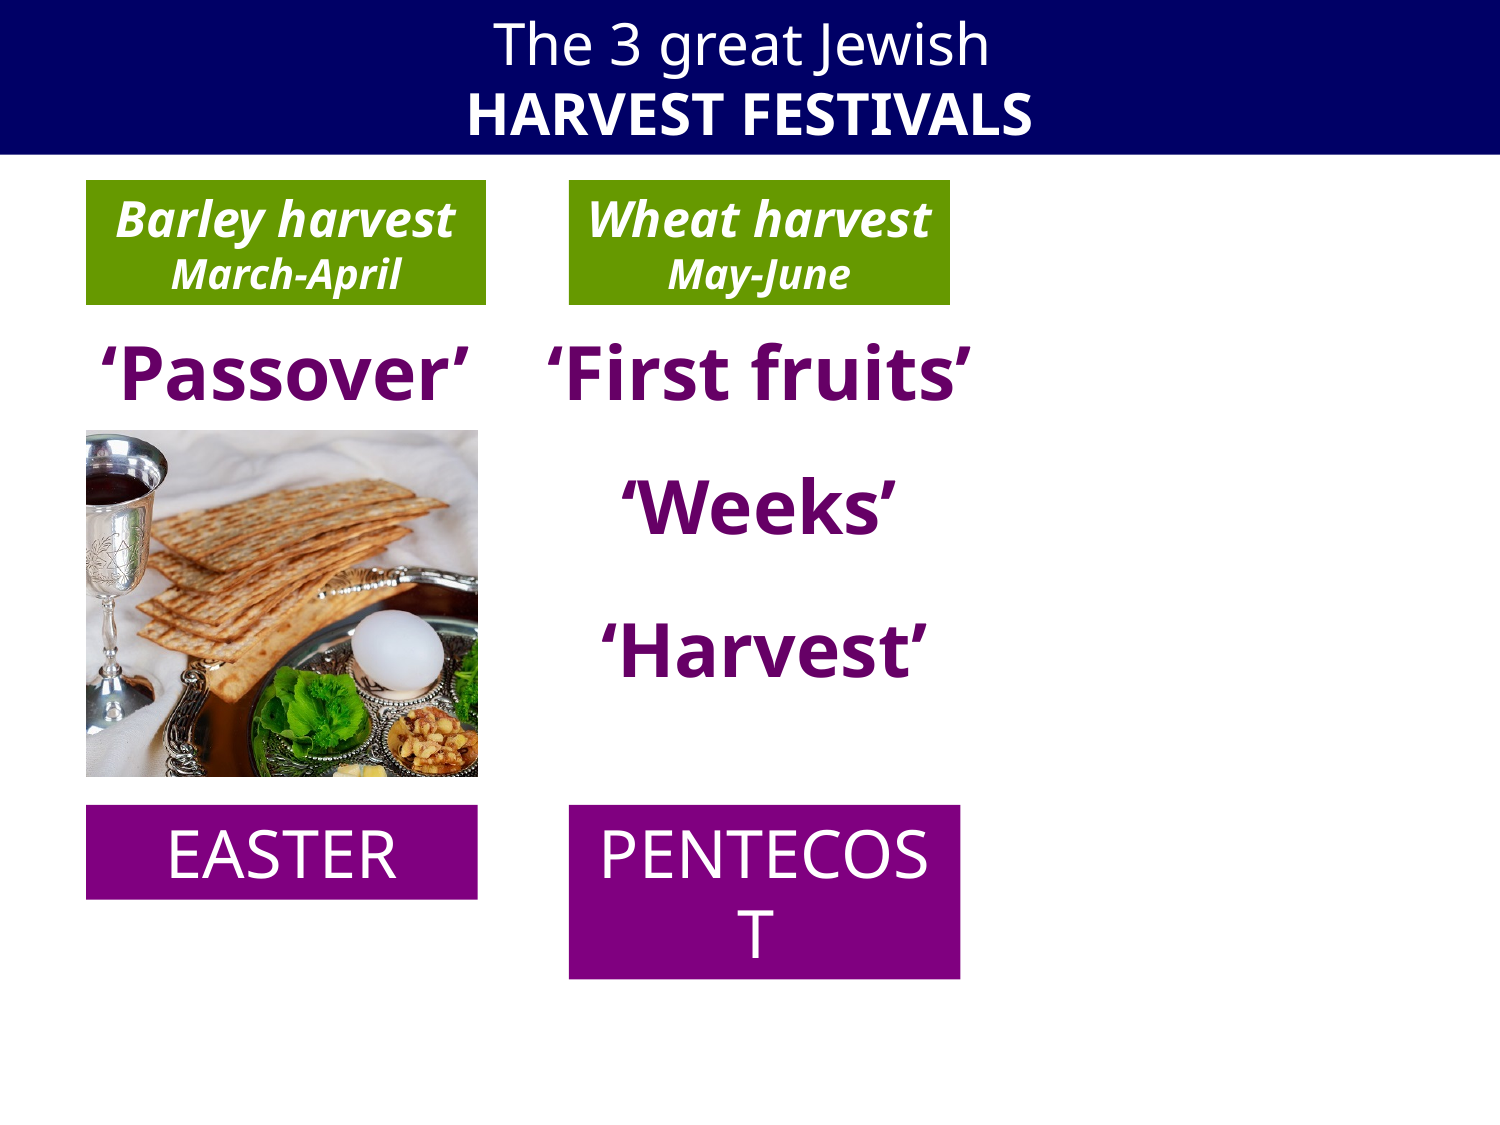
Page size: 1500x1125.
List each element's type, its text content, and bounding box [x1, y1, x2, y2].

text_box ‘First fruits’ [524, 318, 995, 423]
text_box ‘Weeks’ [524, 452, 995, 558]
text_box Wheat harvest May-June [568, 180, 950, 305]
text_box PENTECOST [568, 804, 961, 980]
text_box ‘Harvest’ [529, 594, 1000, 700]
text_box EASTER [86, 804, 478, 900]
text_box The 3 great Jewish HARVEST FESTIVALS [0, 0, 1500, 155]
picture [85, 430, 478, 777]
text_box Barley harvest March-April [86, 180, 486, 305]
text_box ‘Passover’ [86, 318, 486, 423]
